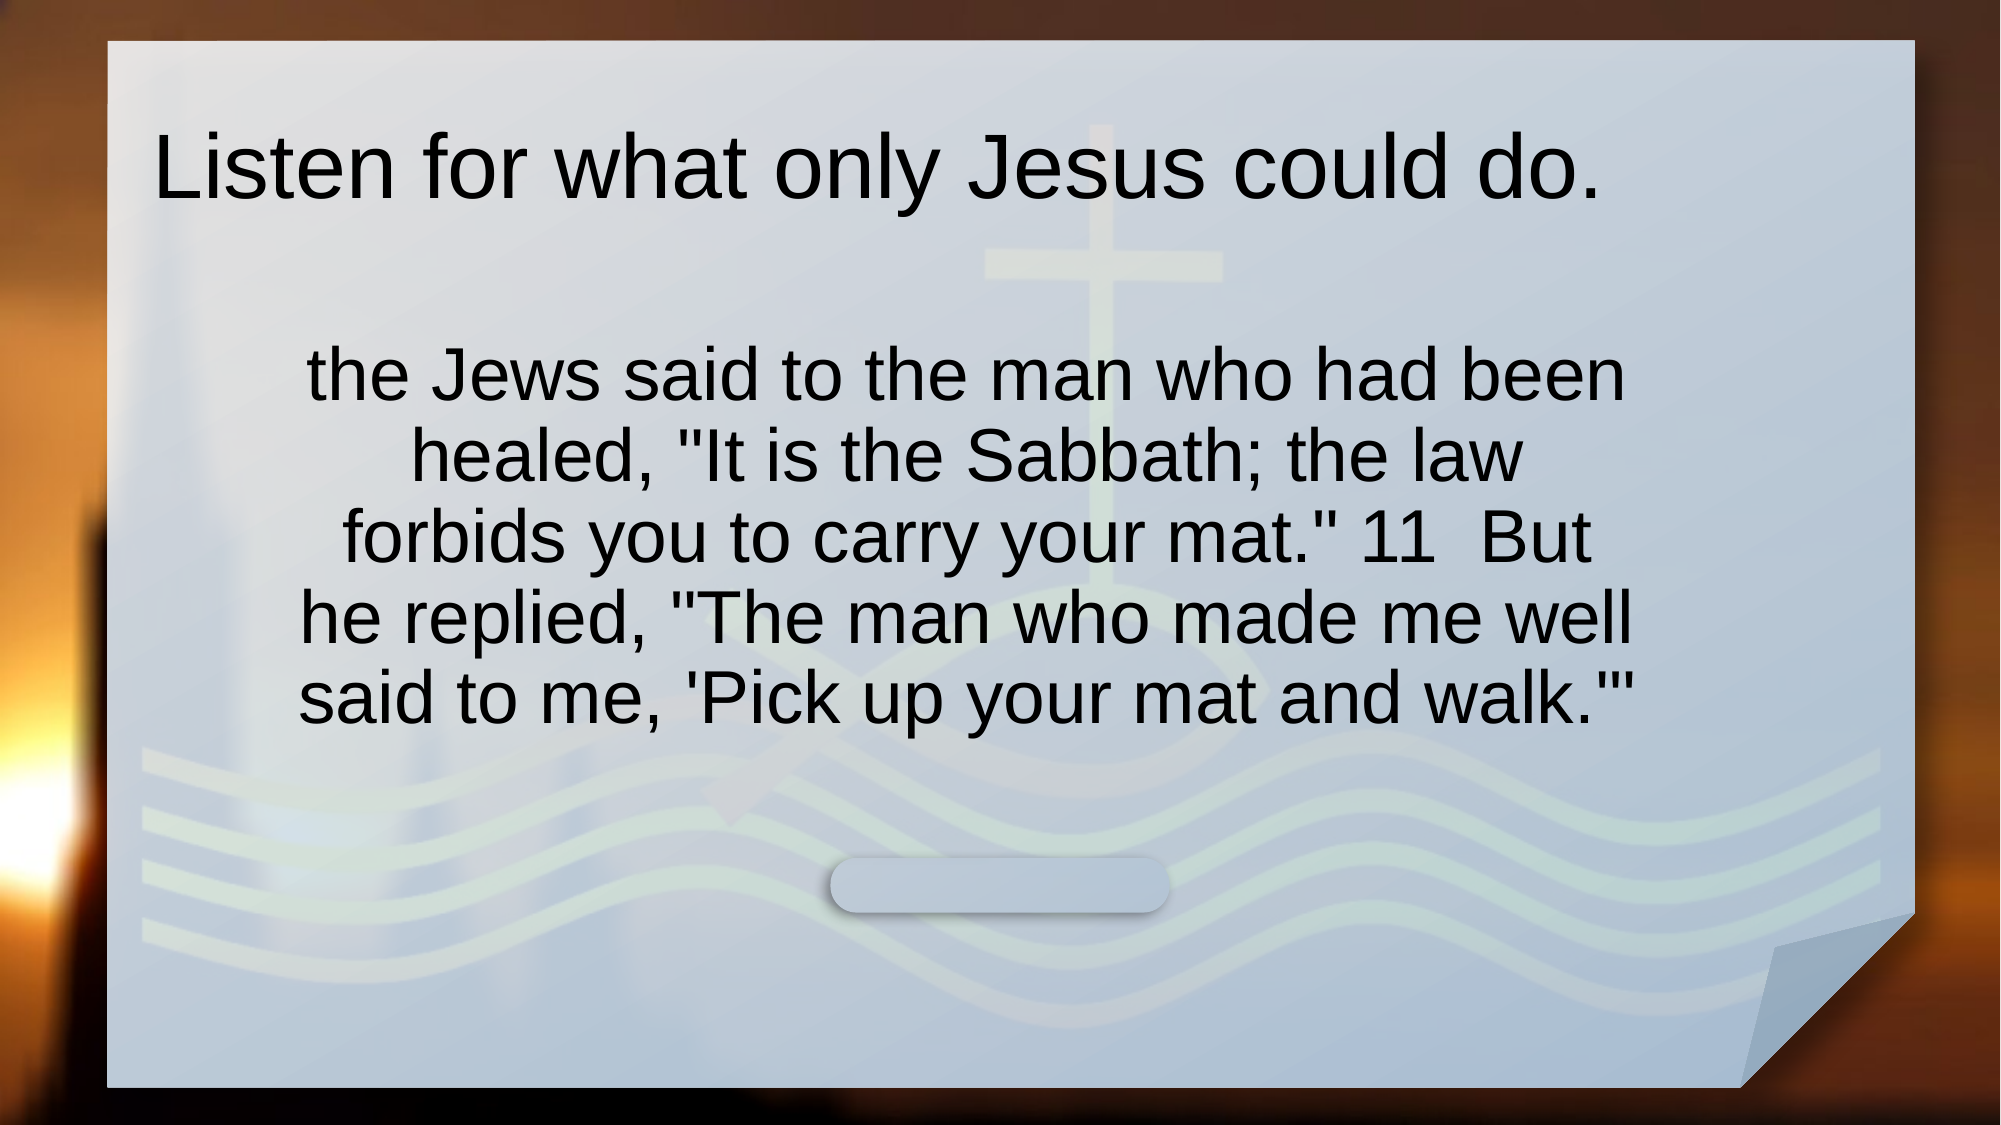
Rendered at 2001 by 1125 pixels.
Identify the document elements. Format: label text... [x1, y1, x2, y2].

list the Jews said to the man who had been healed, "It is the Sabbath; the law forbids you to carry your mat." 11 But he replied, "The man who made me well said to me, 'Pick up your mat and walk.'" [277, 327, 1658, 1042]
picture [0, 0, 2001, 1125]
title Listen for what only Jesus could do. [137, 59, 1863, 278]
